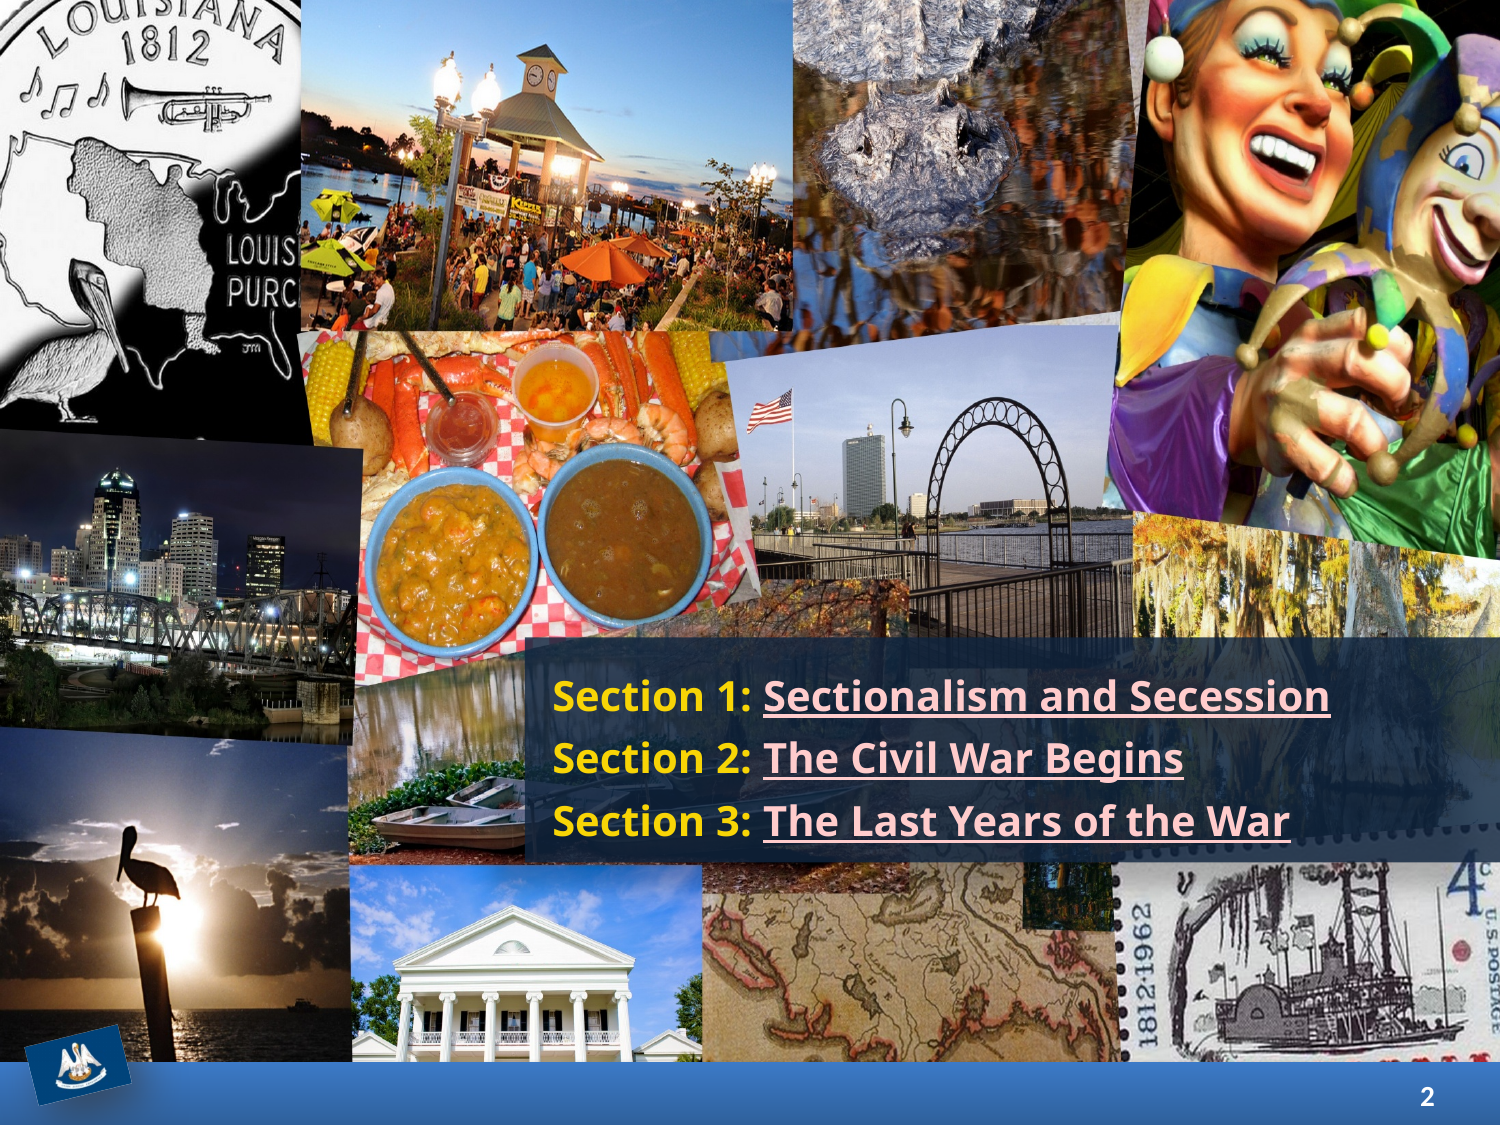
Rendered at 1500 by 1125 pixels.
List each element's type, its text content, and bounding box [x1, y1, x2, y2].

slide_number 2 [1100, 1065, 1450, 1125]
text_box Section 1: Sectionalism and Secession Section 2: The Civil War Begins Section 3: The Last Years of the War [537, 656, 1488, 860]
picture [0, 0, 1500, 1105]
text_box [524, 637, 1500, 863]
